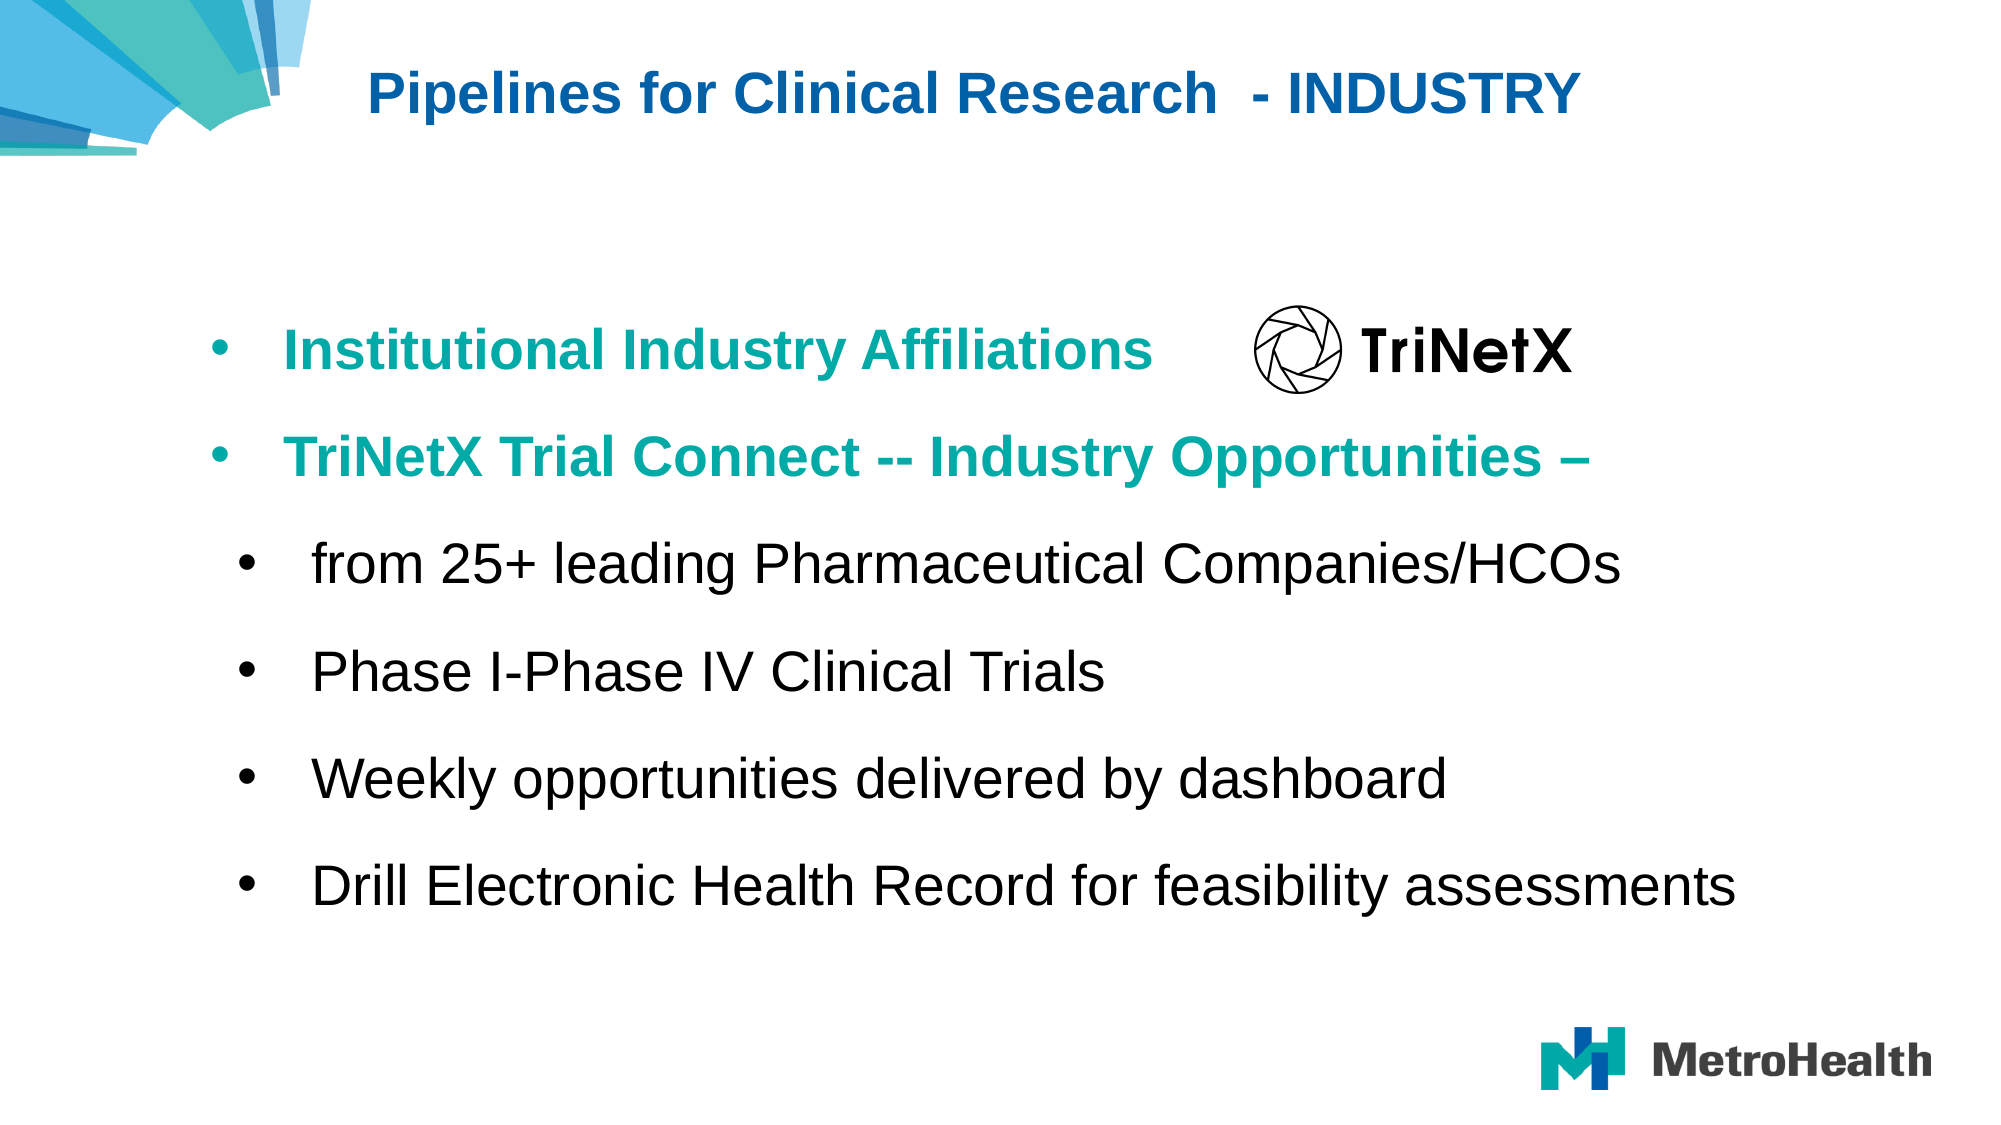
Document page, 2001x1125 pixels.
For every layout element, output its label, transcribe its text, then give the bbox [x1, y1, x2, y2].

picture [0, 0, 311, 156]
title Pipelines for Clinical Research - INDUSTRY [352, 18, 1947, 162]
picture [1541, 1027, 1931, 1090]
list Institutional Industry Affiliations TriNetX Trial Connect -- Industry Opportunities – from 25+ leading Pharmaceutical Companies/HCOs Phase I-Phase IV Clinical Trials Weekly opportunities delivered by dashboard Drill Electronic Health Record for feasibility assessments [195, 277, 1806, 928]
picture [1254, 305, 1572, 394]
